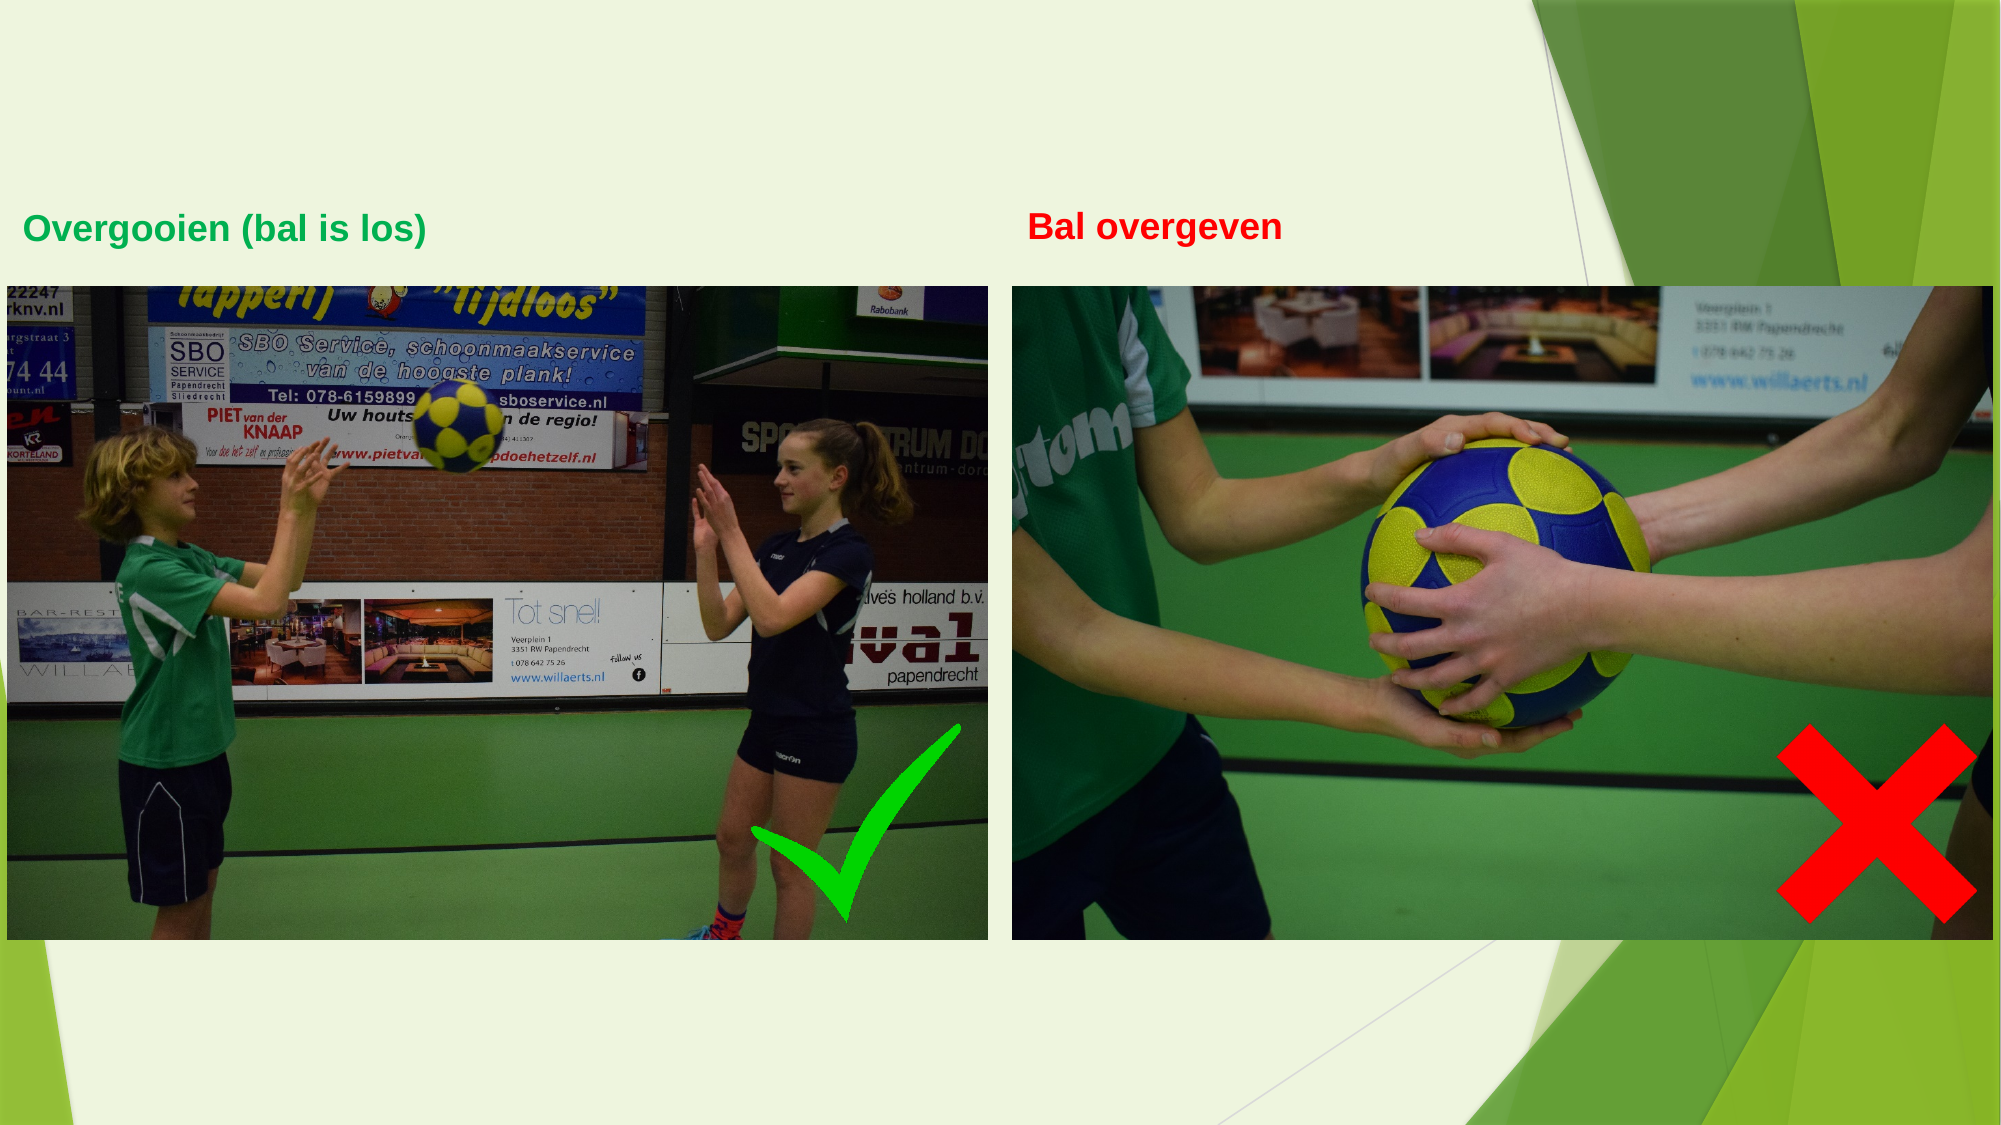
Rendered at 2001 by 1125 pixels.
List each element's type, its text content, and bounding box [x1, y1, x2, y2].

picture [1775, 722, 1978, 925]
text_box Overgooien (bal is los) [7, 196, 671, 257]
text_box Bal overgeven [1012, 194, 1676, 255]
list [1011, 285, 1993, 941]
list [7, 285, 988, 941]
picture [750, 722, 962, 925]
